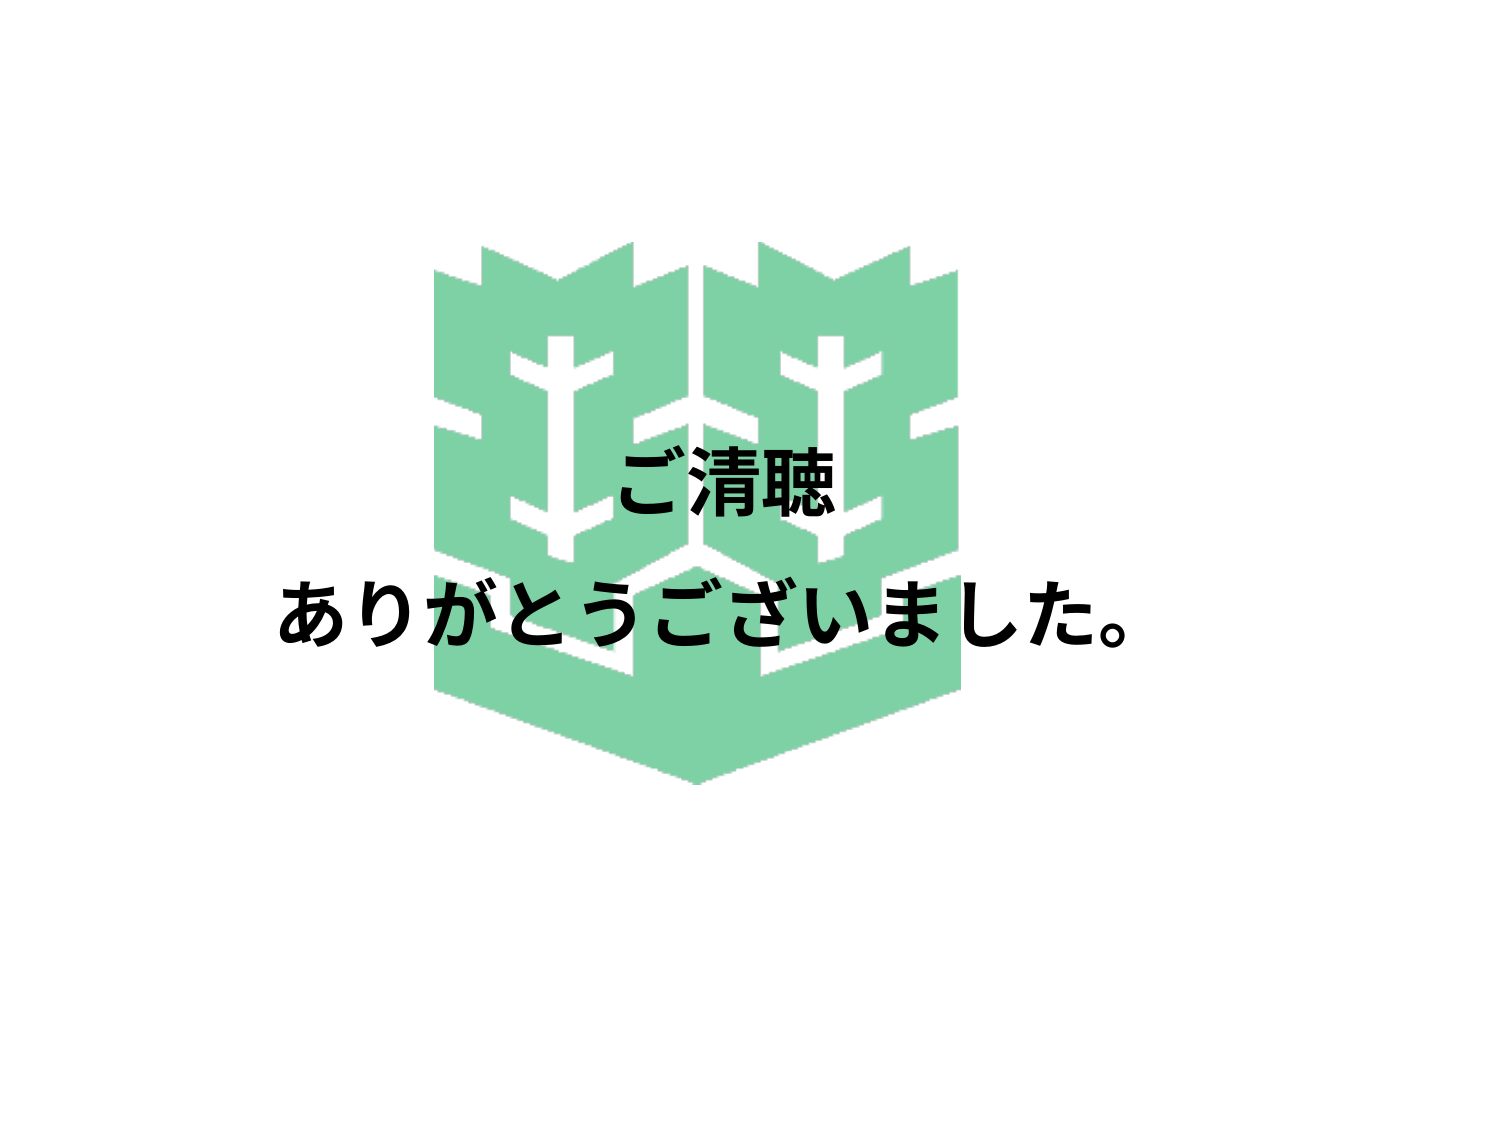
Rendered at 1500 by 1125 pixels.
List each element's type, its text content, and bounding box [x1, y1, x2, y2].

text_box ご清聴 ありがとうございました。 [961, 400, 1231, 725]
picture [434, 242, 961, 785]
text_box ご清聴 ありがとうございました。 [217, 400, 434, 725]
